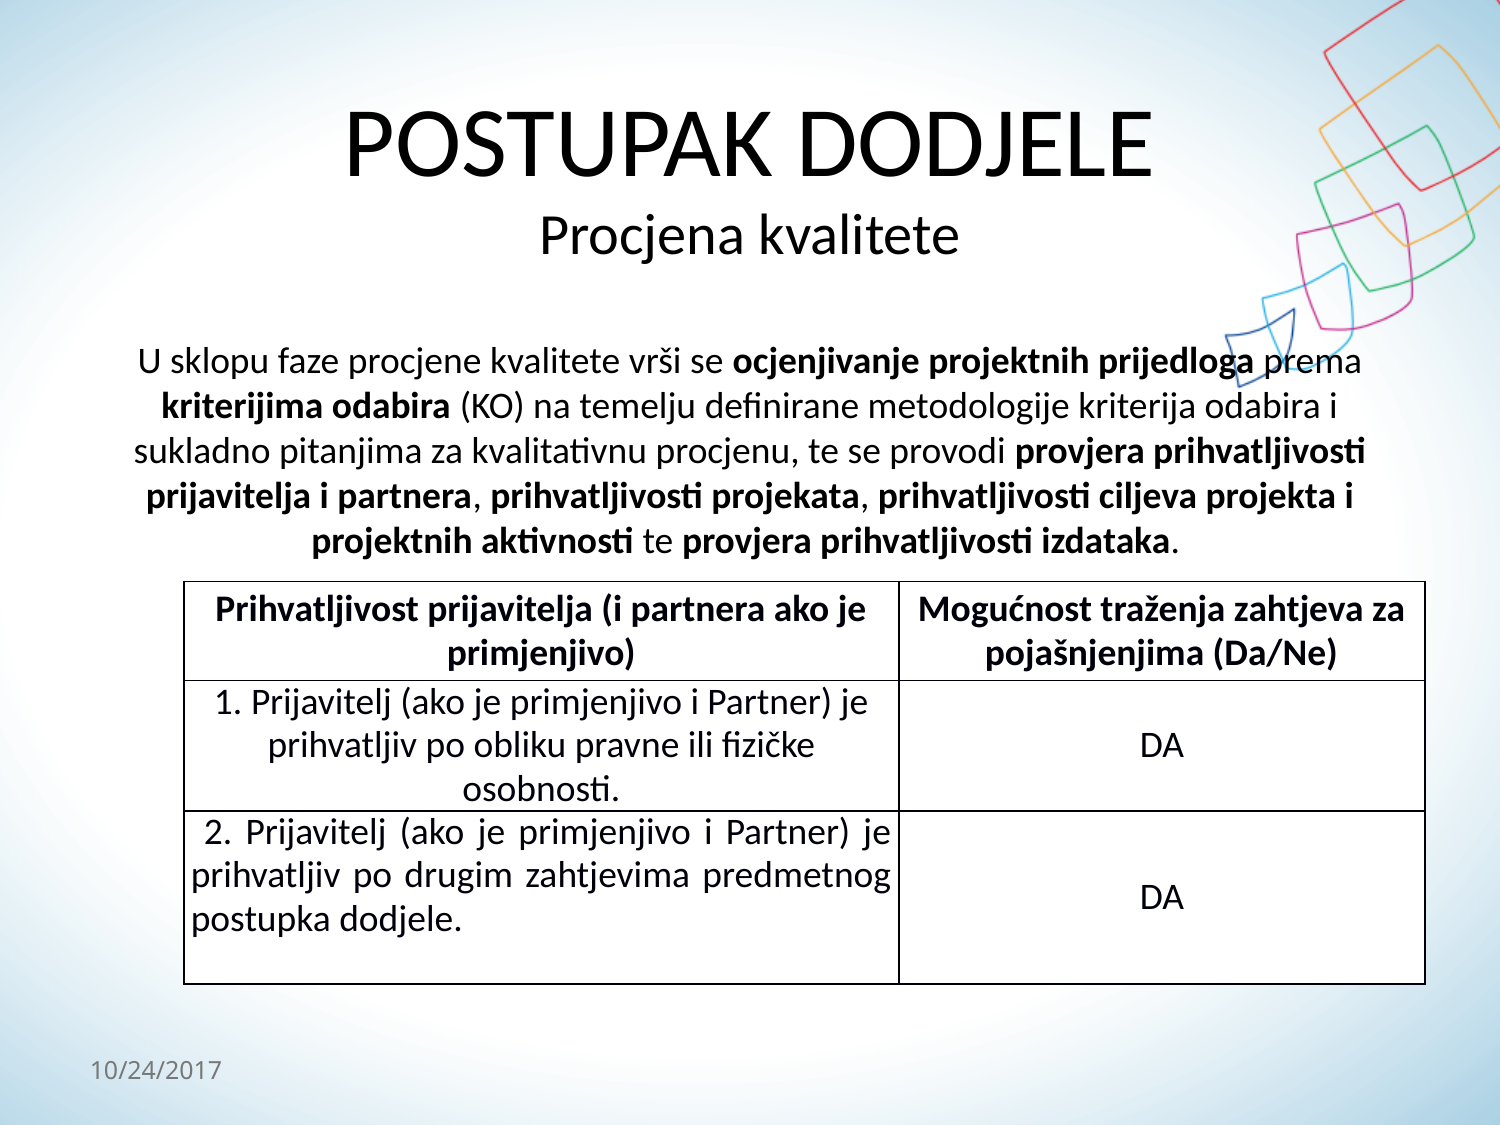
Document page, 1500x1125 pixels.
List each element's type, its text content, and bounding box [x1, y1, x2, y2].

table_cell 1. Prijavitelj (ako je primjenjivo i Partner) je prihvatljiv po obliku pravne ili fizičke osobnosti. [185, 681, 898, 810]
table_cell 2. Prijavitelj (ako je primjenjivo i Partner) je prihvatljiv po drugim zahtjevima predmetnog postupka dodjele. [185, 812, 898, 983]
table_cell DA [900, 681, 1424, 810]
table_header Mogućnost traženja zahtjeva za pojašnjenjima (Da/Ne) [900, 582, 1424, 680]
table_header Prihvatljivost prijavitelja (i partnera ako je primjenjivo) [185, 582, 898, 680]
table_cell DA [900, 812, 1424, 983]
title POSTUPAK DODJELE Procjena kvalitete U sklopu faze procjene kvalitete vrši se ocjenjivanje projektnih prijedloga prema kriterijima odabira (KO) na temelju definirane metodologije kriterija odabira i sukladno pitanjima za kvalitativnu procjenu, te se provodi provjera prihvatljivosti prijavitelja i partnera, prihvatljivosti projekata, prihvatljivosti ciljeva projekta i projektnih aktivnosti te provjera prihvatljivosti izdataka. [75, 45, 1425, 233]
